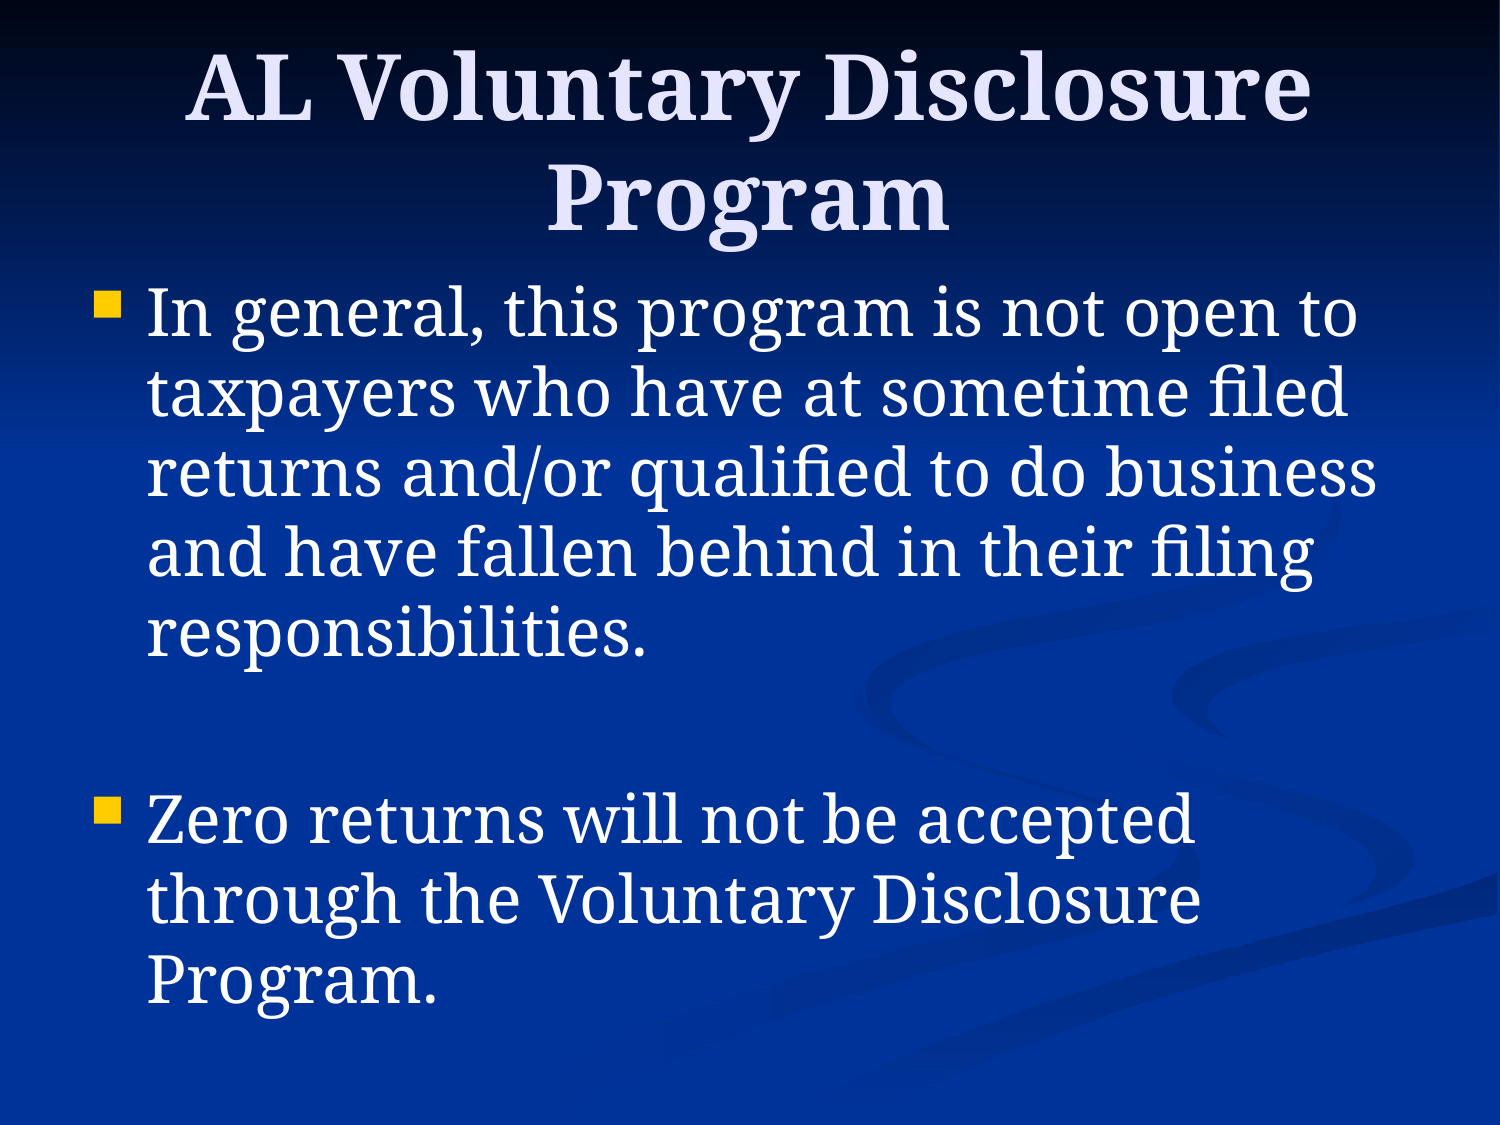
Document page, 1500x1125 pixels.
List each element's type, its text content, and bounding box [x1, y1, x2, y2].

title AL Voluntary Disclosure Program [75, 45, 1425, 233]
list In general, this program is not open to taxpayers who have at sometime filed returns and/or qualified to do business and have fallen behind in their filing responsibilities. Zero returns will not be accepted through the Voluntary Disclosure Program. [75, 262, 1425, 1005]
